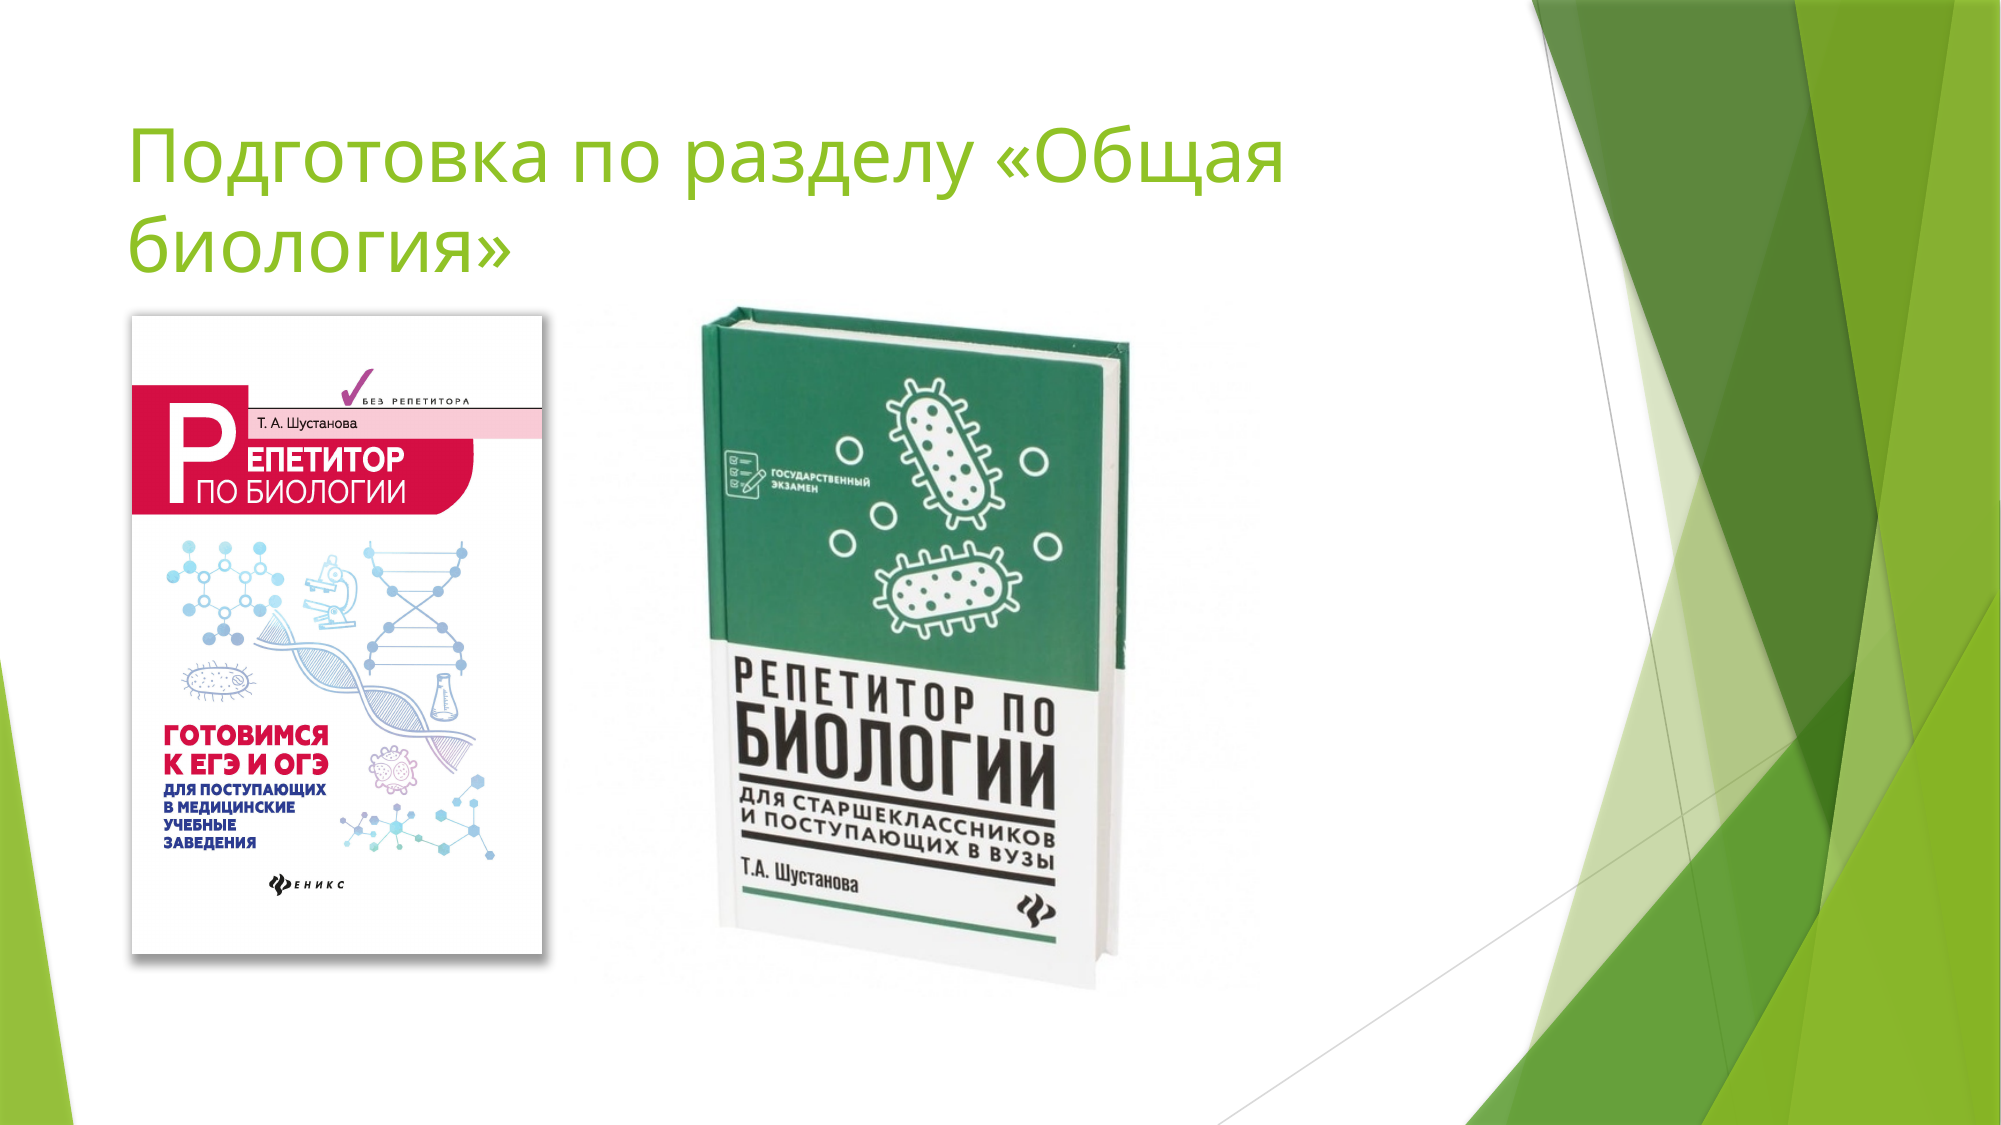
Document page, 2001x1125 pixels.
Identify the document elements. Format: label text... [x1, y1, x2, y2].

title Подготовка по разделу «Общая биология» [111, 99, 1522, 317]
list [131, 316, 543, 954]
picture [562, 299, 1261, 998]
